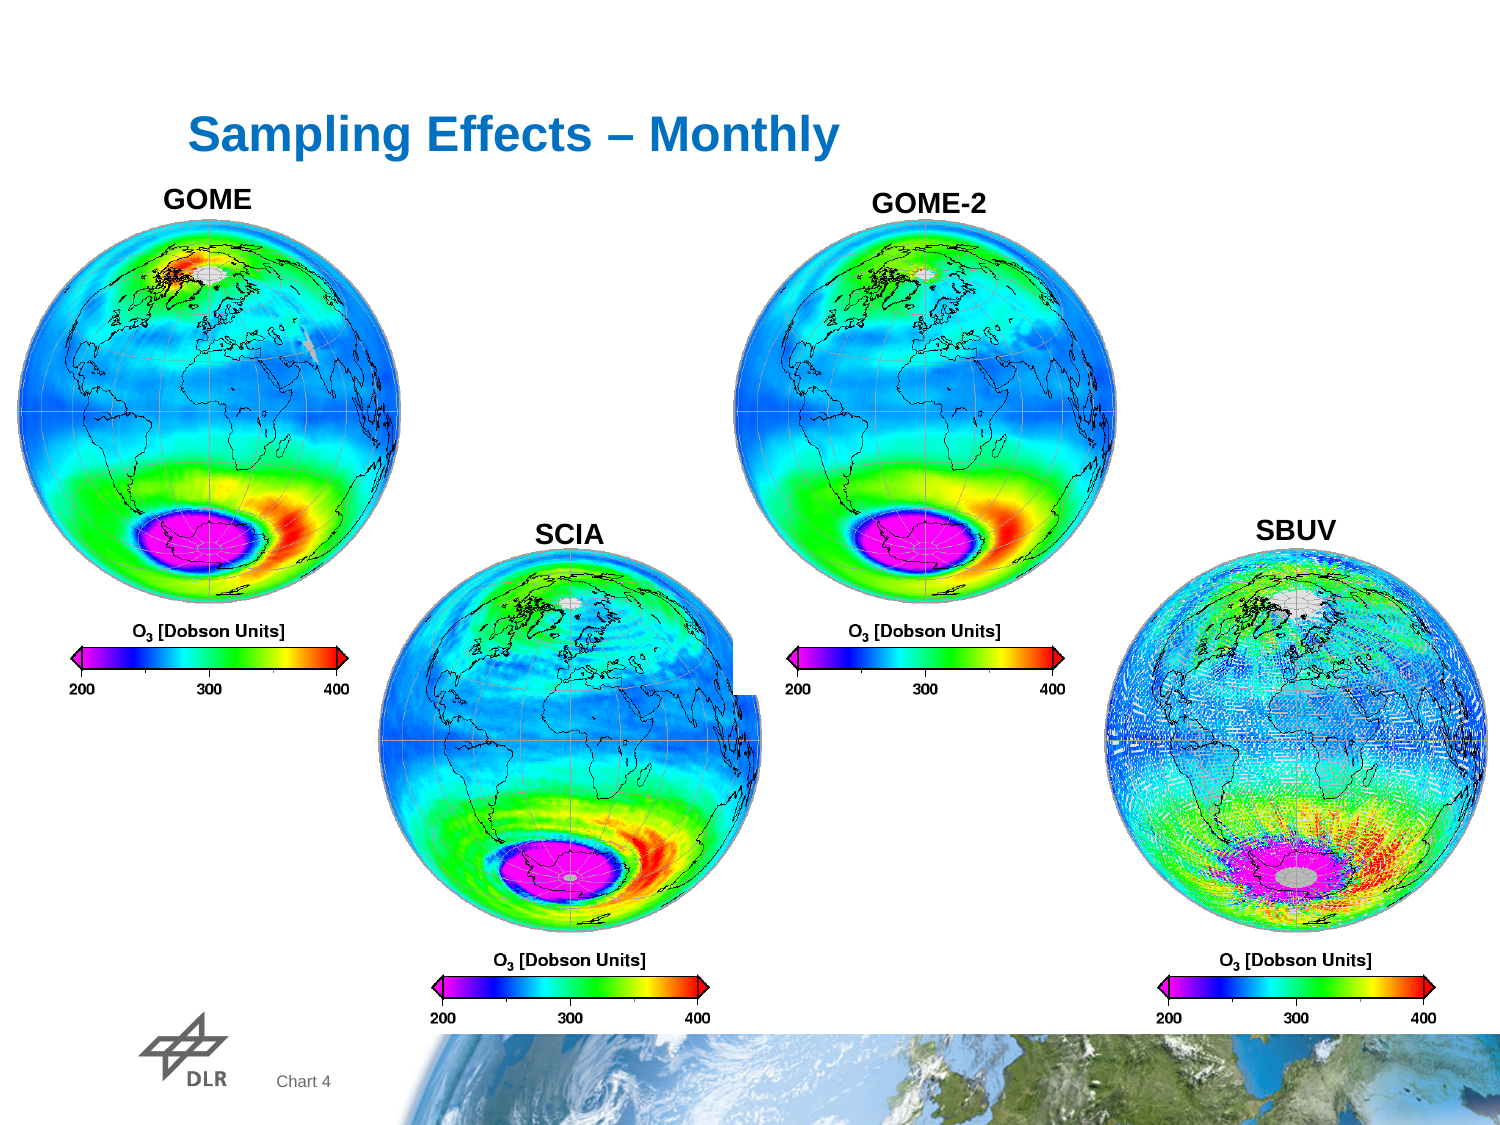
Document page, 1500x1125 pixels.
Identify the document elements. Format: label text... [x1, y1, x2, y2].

title Sampling Effects – Monthly [187, 101, 1392, 223]
text_box GOME [148, 154, 268, 218]
text_box SBUV [1240, 484, 1352, 547]
picture [17, 219, 1488, 1024]
text_box SCIA [519, 488, 620, 547]
text_box GOME-2 [856, 157, 1002, 218]
picture [0, 1007, 1500, 1125]
